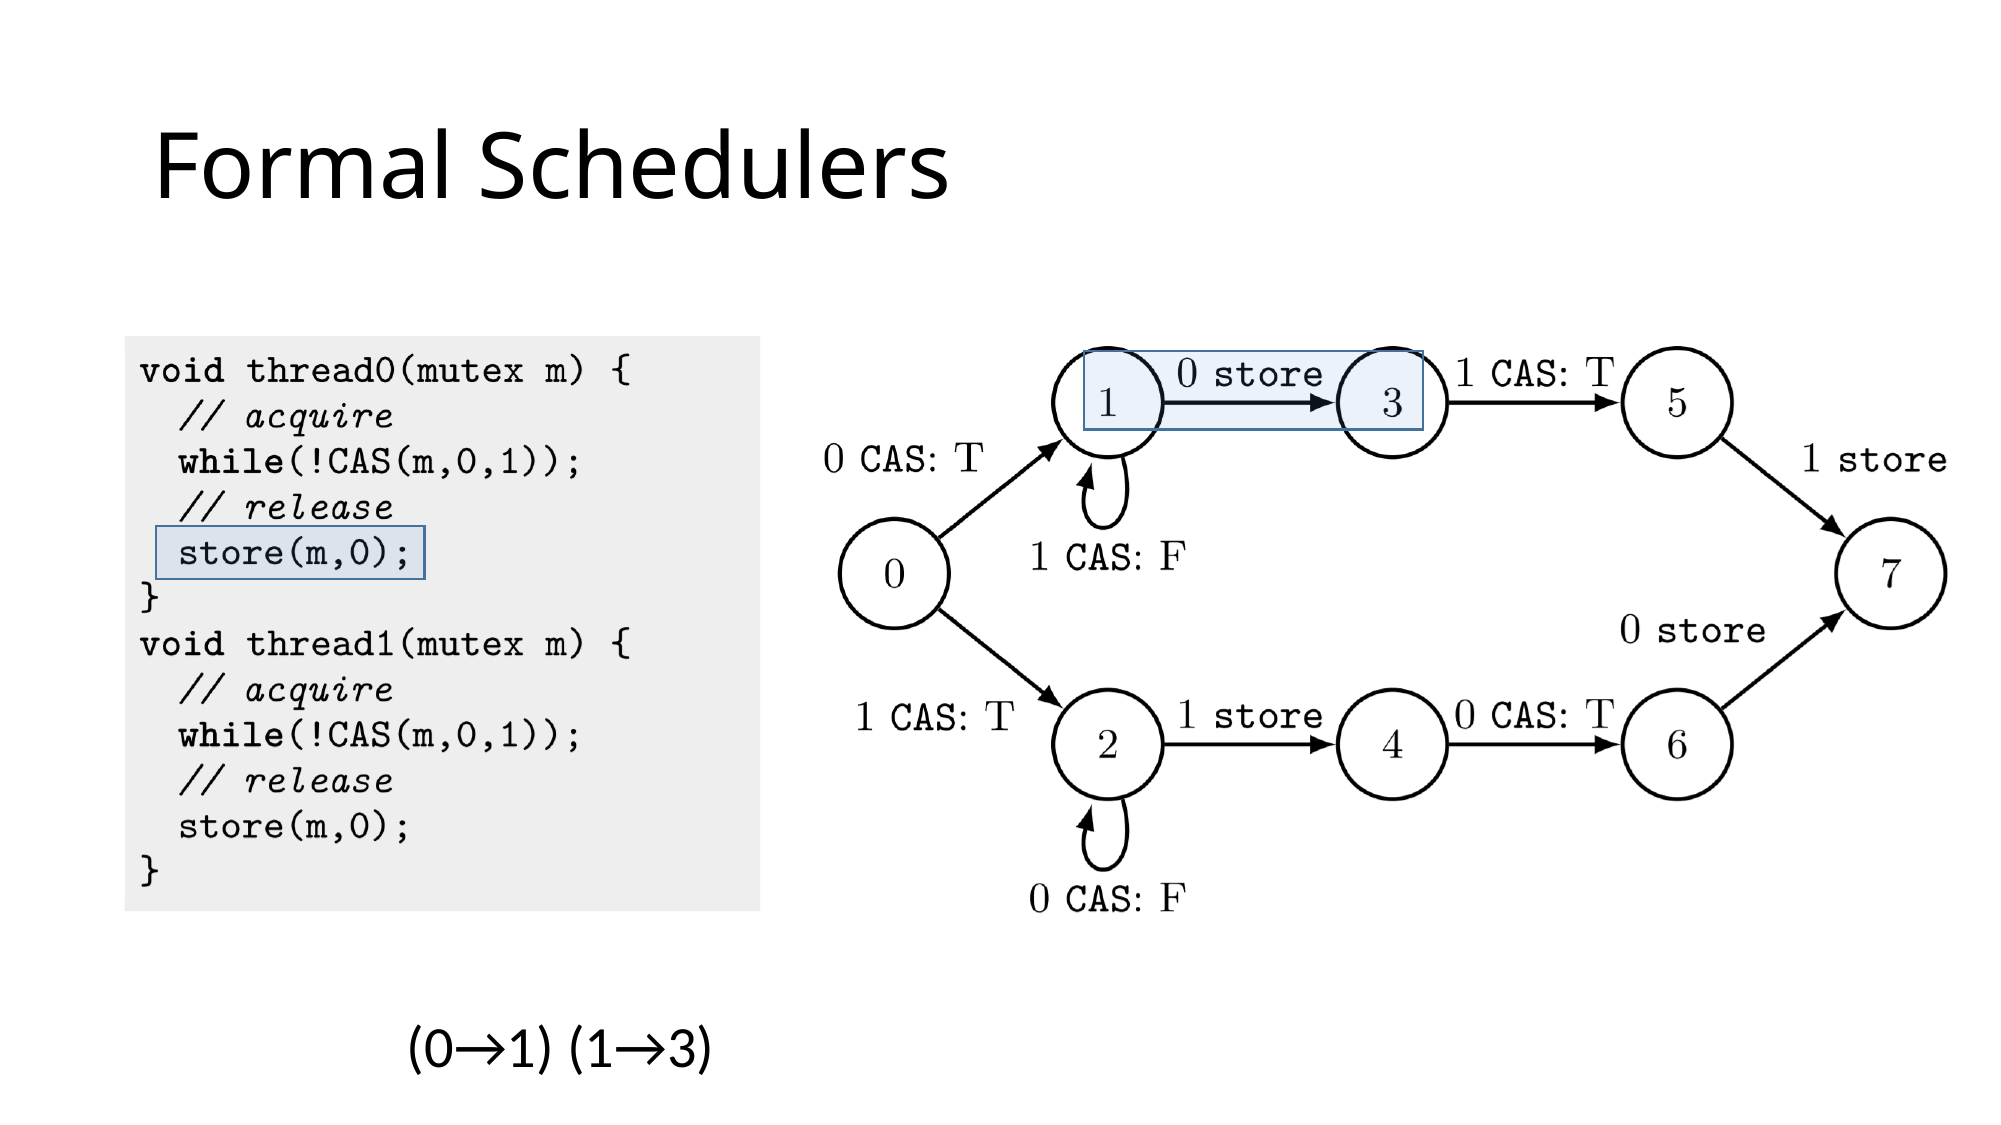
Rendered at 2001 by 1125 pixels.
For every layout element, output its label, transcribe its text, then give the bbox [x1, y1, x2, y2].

picture [111, 329, 767, 920]
text_box (0→1) (1→3) [392, 1001, 789, 1087]
title Formal Schedulers [137, 59, 1863, 278]
picture [800, 320, 1972, 920]
